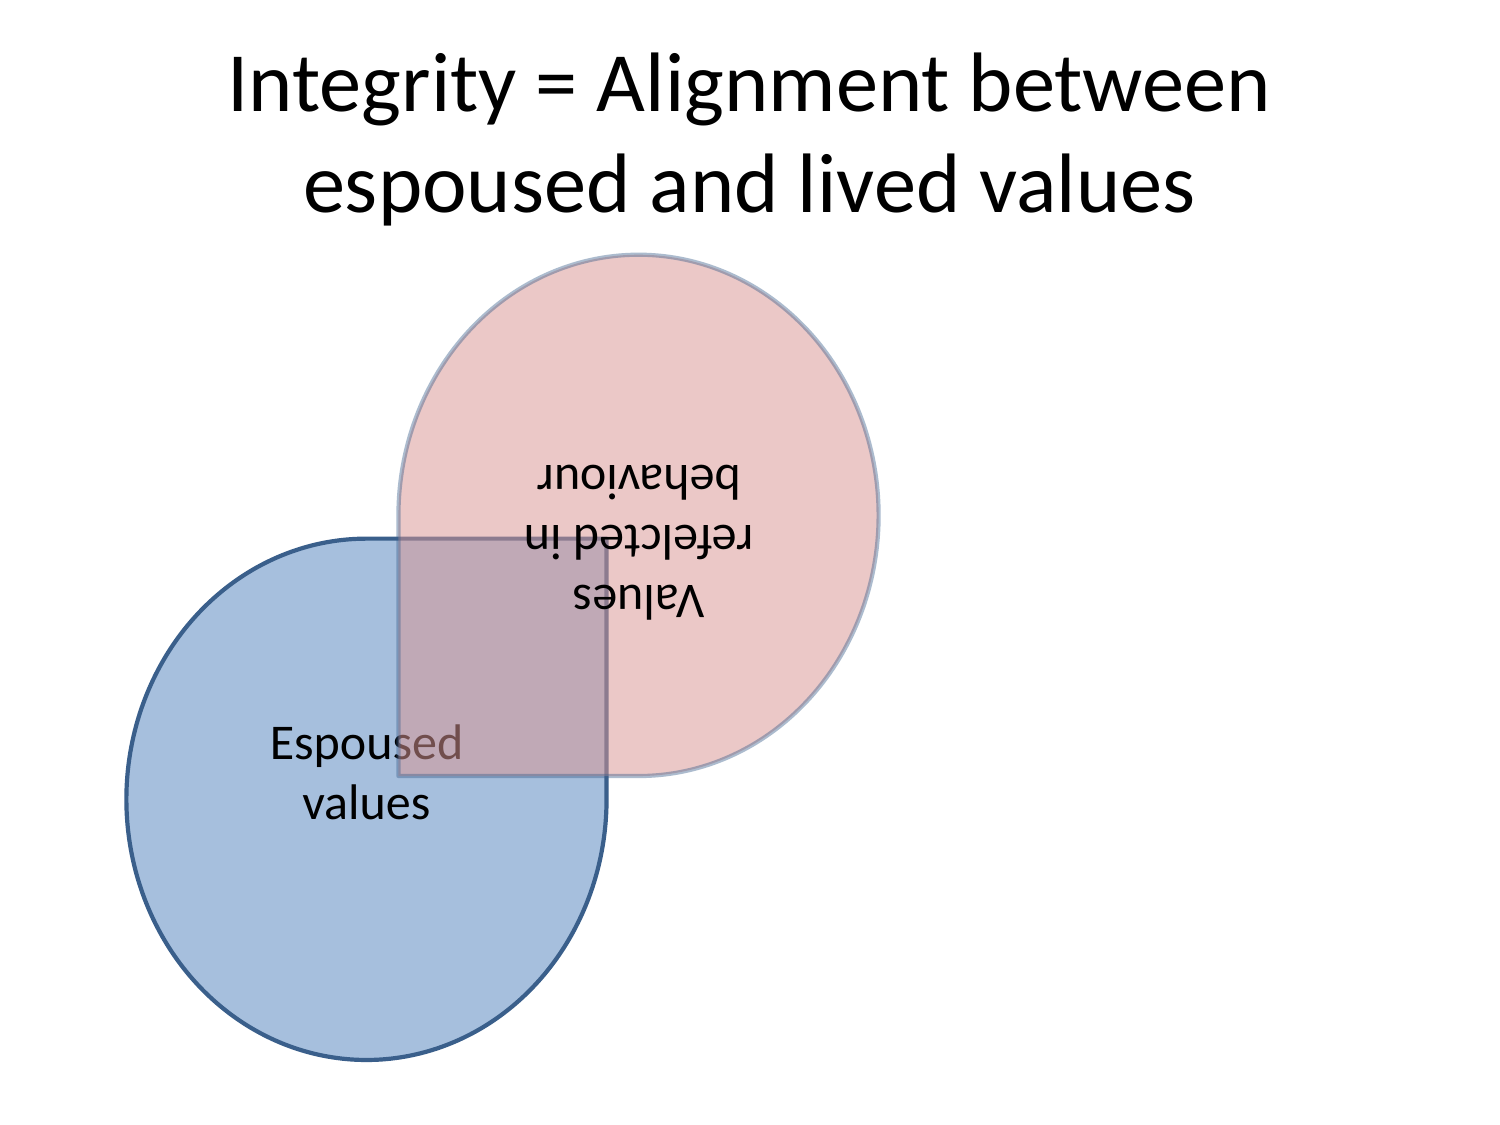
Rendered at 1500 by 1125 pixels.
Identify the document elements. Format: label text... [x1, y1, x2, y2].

text_box Espoused values [124, 536, 609, 1063]
title Integrity = Alignment between espoused and lived values [103, 19, 1397, 238]
text_box Values refelcted in behaviour [396, 252, 881, 779]
